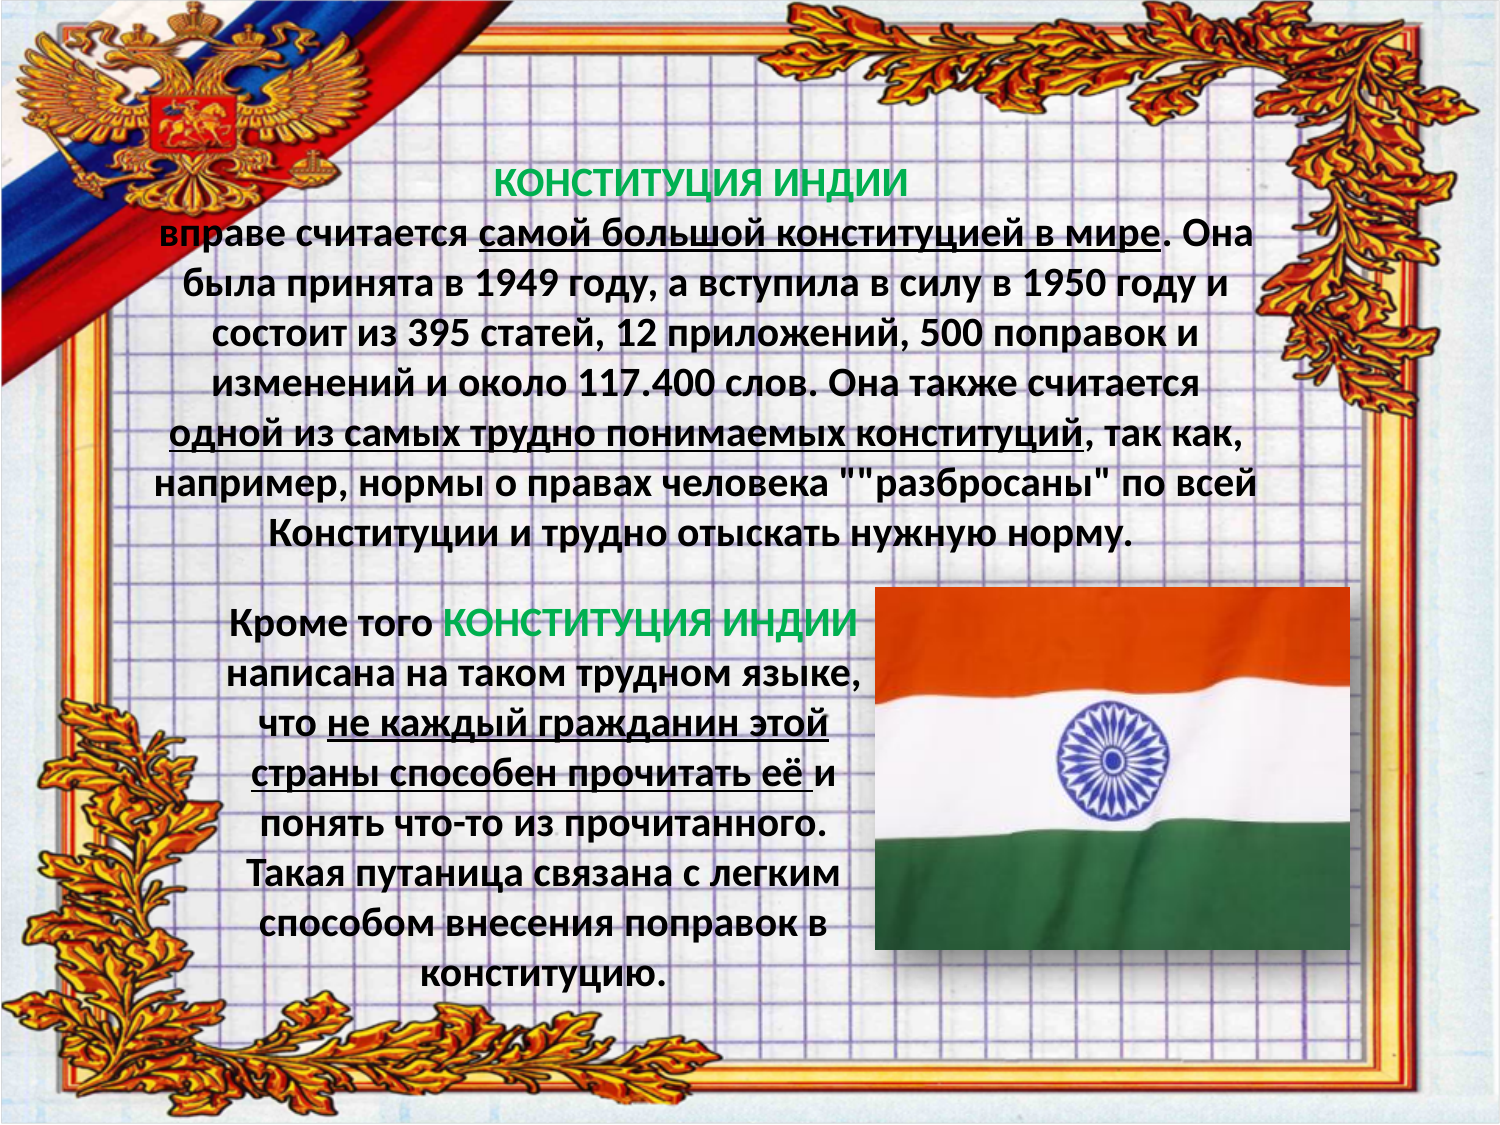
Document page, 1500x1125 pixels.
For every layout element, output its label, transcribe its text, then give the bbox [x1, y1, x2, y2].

picture [0, 0, 1500, 1125]
title Конституция Индии вправе считается самой большой конституцией в мире. Она была принята в 1949 году, а вступила в силу в 1950 году и состоит из 395 статей, 12 приложений, 500 поправок и изменений и около 117.400 слов. Она также считается одной из самых трудно понимаемых конституций, так как, например, нормы о правах человека ""разбросаны" по всей Конституции и трудно отыскать нужную норму. [137, 87, 1276, 613]
list Кроме того Конституция Индии написана на таком трудном языке, что не каждый гражданин этой страны способен прочитать её и понять что-то из прочитанного. Такая путаница связана с легким способом внесения поправок в конституцию. [199, 587, 888, 1040]
